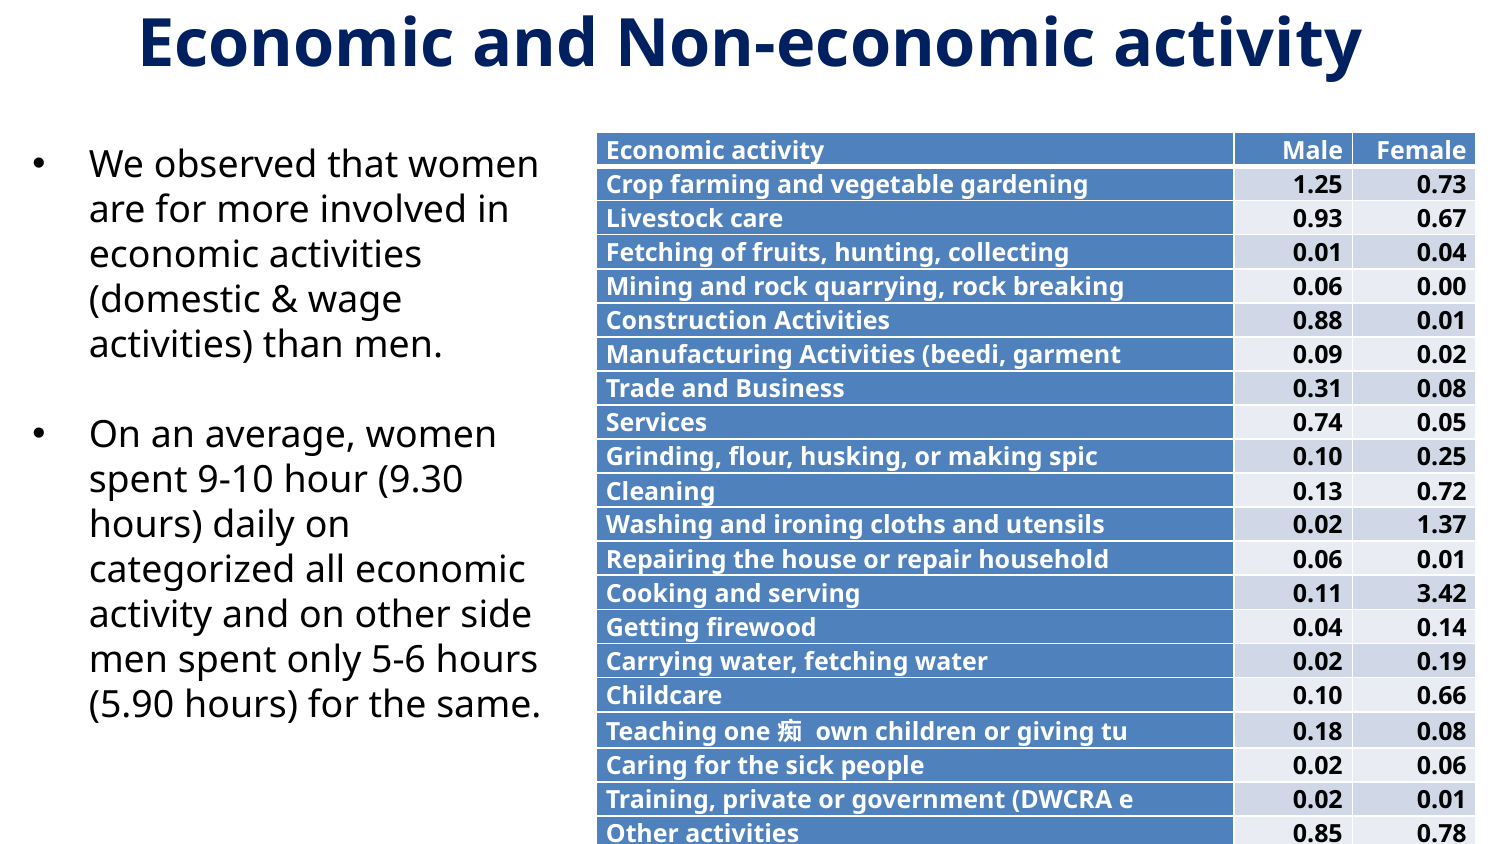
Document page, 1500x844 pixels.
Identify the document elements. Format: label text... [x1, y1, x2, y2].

table_cell 0.25 [1353, 440, 1475, 472]
table_cell 0.05 [1353, 406, 1475, 438]
table_cell 0.78 [1353, 817, 1475, 844]
table_cell 0.88 [1235, 304, 1352, 336]
table_cell 0.00 [1353, 270, 1475, 302]
text_box We observed that women are for more involved in economic activities (domestic & wage activities) than men. On an average, women spent 9-10 hour (9.30 hours) daily on categorized all economic activity and on other side men spent only 5-6 hours (5.90 hours) for the same. [17, 132, 573, 732]
table_cell 0.31 [1235, 372, 1352, 404]
table_cell Services [597, 406, 1233, 438]
table_cell 1.37 [1353, 508, 1475, 540]
table_header Female [1353, 133, 1475, 164]
table_cell 0.01 [1353, 542, 1475, 574]
table_cell Carrying water, fetching water [597, 644, 1233, 677]
table_cell 0.02 [1353, 338, 1475, 370]
table_cell 0.02 [1235, 749, 1352, 781]
table_cell Childcare [597, 678, 1233, 711]
table_cell Getting firewood [597, 610, 1233, 643]
table_cell Trade and Business [597, 372, 1233, 404]
table_cell Grinding, flour, husking, or making spic [597, 440, 1233, 472]
table_cell 0.11 [1235, 576, 1352, 609]
table_cell 0.09 [1235, 338, 1352, 370]
text_box [0, 430, 596, 762]
table_cell 0.85 [1235, 817, 1352, 844]
table_cell 0.04 [1353, 235, 1475, 268]
table_cell 0.06 [1235, 270, 1352, 302]
table_cell 0.02 [1235, 644, 1352, 677]
table_cell 0.01 [1235, 235, 1352, 268]
table_cell Repairing the house or repair household [597, 542, 1233, 574]
table_cell 0.14 [1353, 610, 1475, 643]
table_cell 0.04 [1235, 610, 1352, 643]
table_cell Other activities [597, 817, 1233, 844]
table_cell 0.01 [1353, 304, 1475, 336]
table_cell 0.19 [1353, 644, 1475, 677]
table_cell 0.67 [1353, 201, 1475, 234]
table_cell 0.10 [1235, 678, 1352, 711]
table_cell Livestock care [597, 201, 1233, 234]
table_cell 0.08 [1353, 713, 1475, 747]
table_cell 3.42 [1353, 576, 1475, 609]
table_cell Cooking and serving [597, 576, 1233, 609]
table_cell Washing and ironing cloths and utensils [597, 508, 1233, 540]
table_cell 0.02 [1235, 783, 1352, 815]
table_cell 0.72 [1353, 474, 1475, 506]
table_cell Caring for the sick people [597, 749, 1233, 781]
table_cell Crop farming and vegetable gardening [597, 169, 1233, 200]
title Economic and Non-economic activity [0, 3, 1500, 76]
table_cell 0.06 [1235, 542, 1352, 574]
table_cell Fetching of fruits, hunting, collecting [597, 235, 1233, 268]
table_cell Training, private or government (DWCRA e [597, 783, 1233, 815]
table_cell 0.18 [1235, 713, 1352, 747]
table_cell 0.73 [1353, 169, 1475, 200]
table_header Economic activity [597, 133, 1233, 164]
table_cell 0.13 [1235, 474, 1352, 506]
table_cell 0.01 [1353, 783, 1475, 815]
table_cell Cleaning [597, 474, 1233, 506]
table_header Male [1235, 133, 1352, 164]
table_cell Manufacturing Activities (beedi, garment [597, 338, 1233, 370]
table_cell Mining and rock quarrying, rock breaking [597, 270, 1233, 302]
table_cell 1.25 [1235, 169, 1352, 200]
table_cell 0.74 [1235, 406, 1352, 438]
table_cell 0.93 [1235, 201, 1352, 234]
table_cell 0.66 [1353, 678, 1475, 711]
table_cell 0.10 [1235, 440, 1352, 472]
table_cell Construction Activities [597, 304, 1233, 336]
table_cell 0.02 [1235, 508, 1352, 540]
table_cell 0.08 [1353, 372, 1475, 404]
table_cell 0.06 [1353, 749, 1475, 781]
table_cell Teaching one痴 own children or giving tu [597, 713, 1233, 747]
